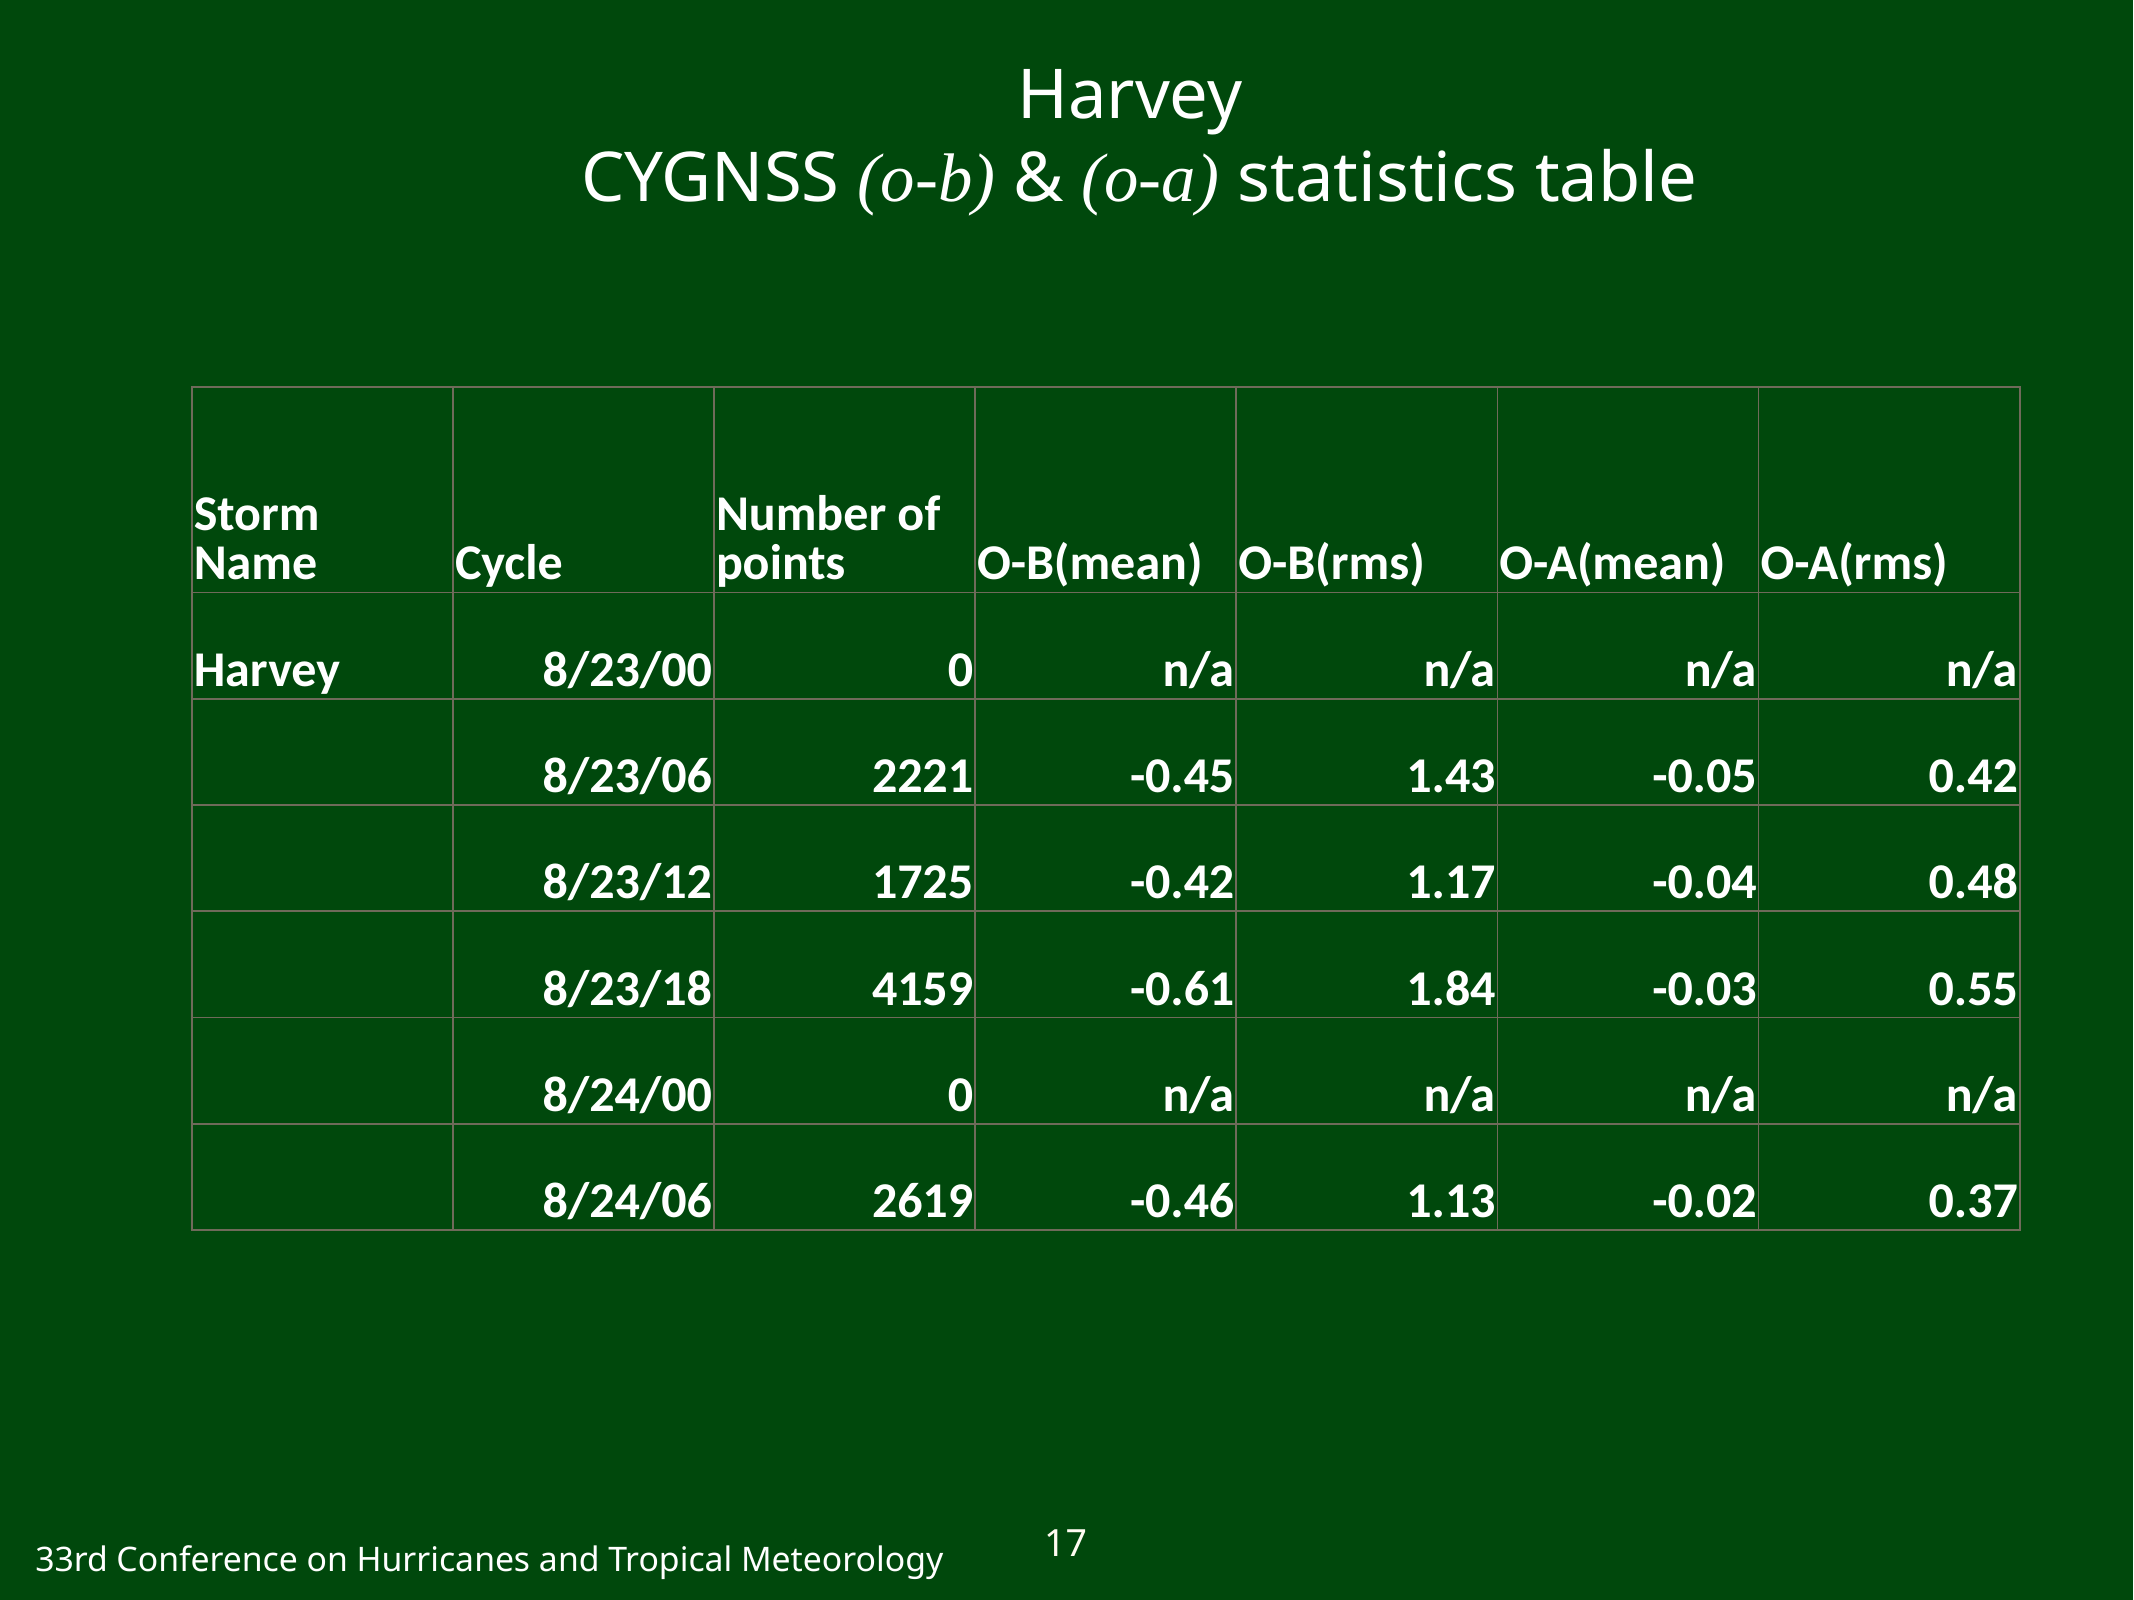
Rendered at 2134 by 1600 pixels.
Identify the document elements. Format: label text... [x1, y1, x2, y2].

table_cell n/a [1759, 593, 2019, 698]
table_header O-B(mean) [976, 388, 1235, 592]
table_cell 0.37 [1759, 1125, 2019, 1229]
table_cell 8/23/18 [454, 912, 713, 1017]
table_cell n/a [1237, 1018, 1497, 1123]
table_cell -0.45 [976, 700, 1235, 804]
table_cell 2619 [715, 1125, 974, 1229]
table_cell -0.61 [976, 912, 1235, 1017]
table_cell 4159 [715, 912, 974, 1017]
table_cell 1.13 [1237, 1125, 1497, 1229]
table_header Cycle [454, 388, 713, 592]
table_cell n/a [976, 593, 1235, 698]
table_cell -0.46 [976, 1125, 1235, 1229]
table_cell -0.03 [1498, 912, 1758, 1017]
table_cell [193, 700, 452, 804]
table_cell Harvey [193, 593, 452, 698]
table_cell 0 [715, 593, 974, 698]
text_box Harvey CYGNSS (o-b) & (o-a) statistics table [238, 98, 2039, 224]
table_cell 8/23/00 [454, 593, 713, 698]
table_cell 2221 [715, 700, 974, 804]
table_header Storm Name [193, 388, 452, 592]
table_cell 0.55 [1759, 912, 2019, 1017]
table_header Number of points [715, 388, 974, 592]
table_cell -0.42 [976, 806, 1235, 910]
table_cell n/a [1237, 593, 1497, 698]
table_cell n/a [1498, 593, 1758, 698]
table_cell [193, 1125, 452, 1229]
table_cell -0.04 [1498, 806, 1758, 910]
table_cell -0.02 [1498, 1125, 1758, 1229]
table_header O-A(rms) [1759, 388, 2019, 592]
table_cell 1.84 [1237, 912, 1497, 1017]
table_cell n/a [1498, 1018, 1758, 1123]
table_cell 8/23/06 [454, 700, 713, 804]
table_cell 1725 [715, 806, 974, 910]
table_cell n/a [976, 1018, 1235, 1123]
table_cell [193, 912, 452, 1017]
table_cell 8/24/06 [454, 1125, 713, 1229]
table_header O-B(rms) [1237, 388, 1497, 592]
table_cell [193, 806, 452, 910]
table_cell 0.42 [1759, 700, 2019, 804]
table_cell 8/24/00 [454, 1018, 713, 1123]
table_cell [193, 1018, 452, 1123]
table_cell 0 [715, 1018, 974, 1123]
table_header O-A(mean) [1498, 388, 1758, 592]
table_cell -0.05 [1498, 700, 1758, 804]
table_cell n/a [1759, 1018, 2019, 1123]
table_cell 1.17 [1237, 806, 1497, 910]
table_cell 0.48 [1759, 806, 2019, 910]
table_cell 8/23/12 [454, 806, 713, 910]
slide_number 17 [1032, 1518, 1099, 1573]
table_cell 1.43 [1237, 700, 1497, 804]
